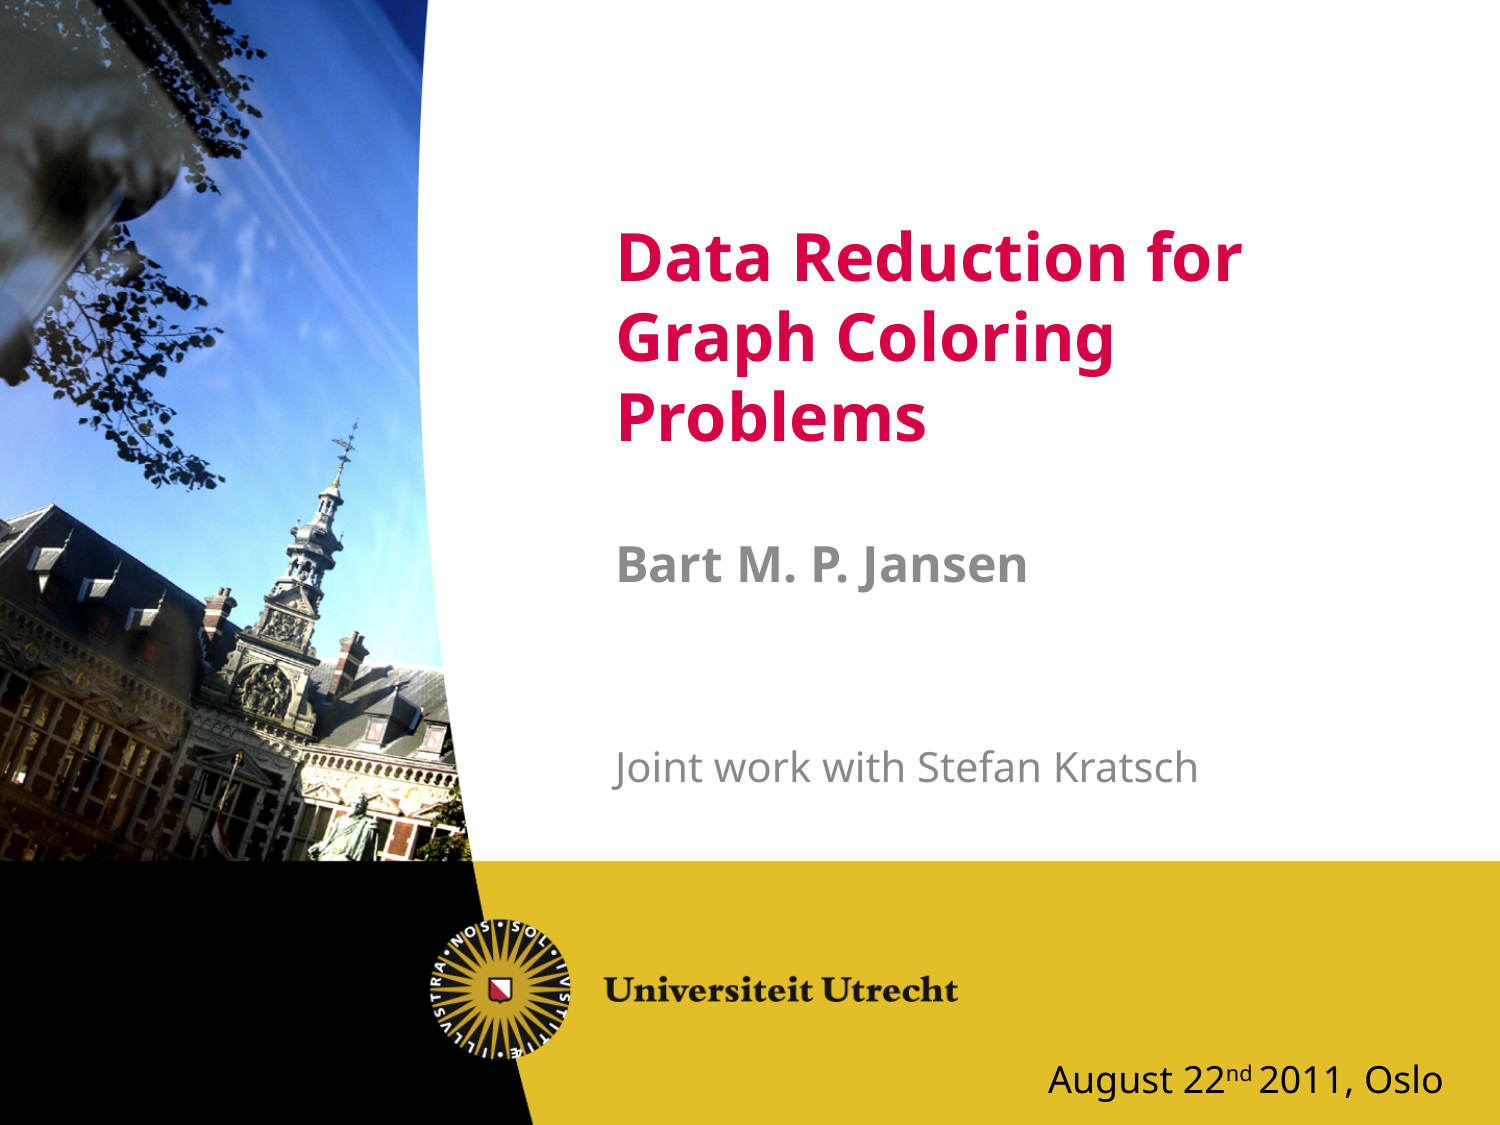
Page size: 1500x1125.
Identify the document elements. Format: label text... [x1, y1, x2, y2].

picture [0, 0, 1500, 1125]
text_box August 22nd 2011, Oslo [1009, 1048, 1483, 1108]
title Data Reduction for Graph Coloring Problems [599, 162, 1451, 463]
subtitle Bart M. P. Jansen Joint work with Stefan Kratsch [599, 524, 1451, 926]
